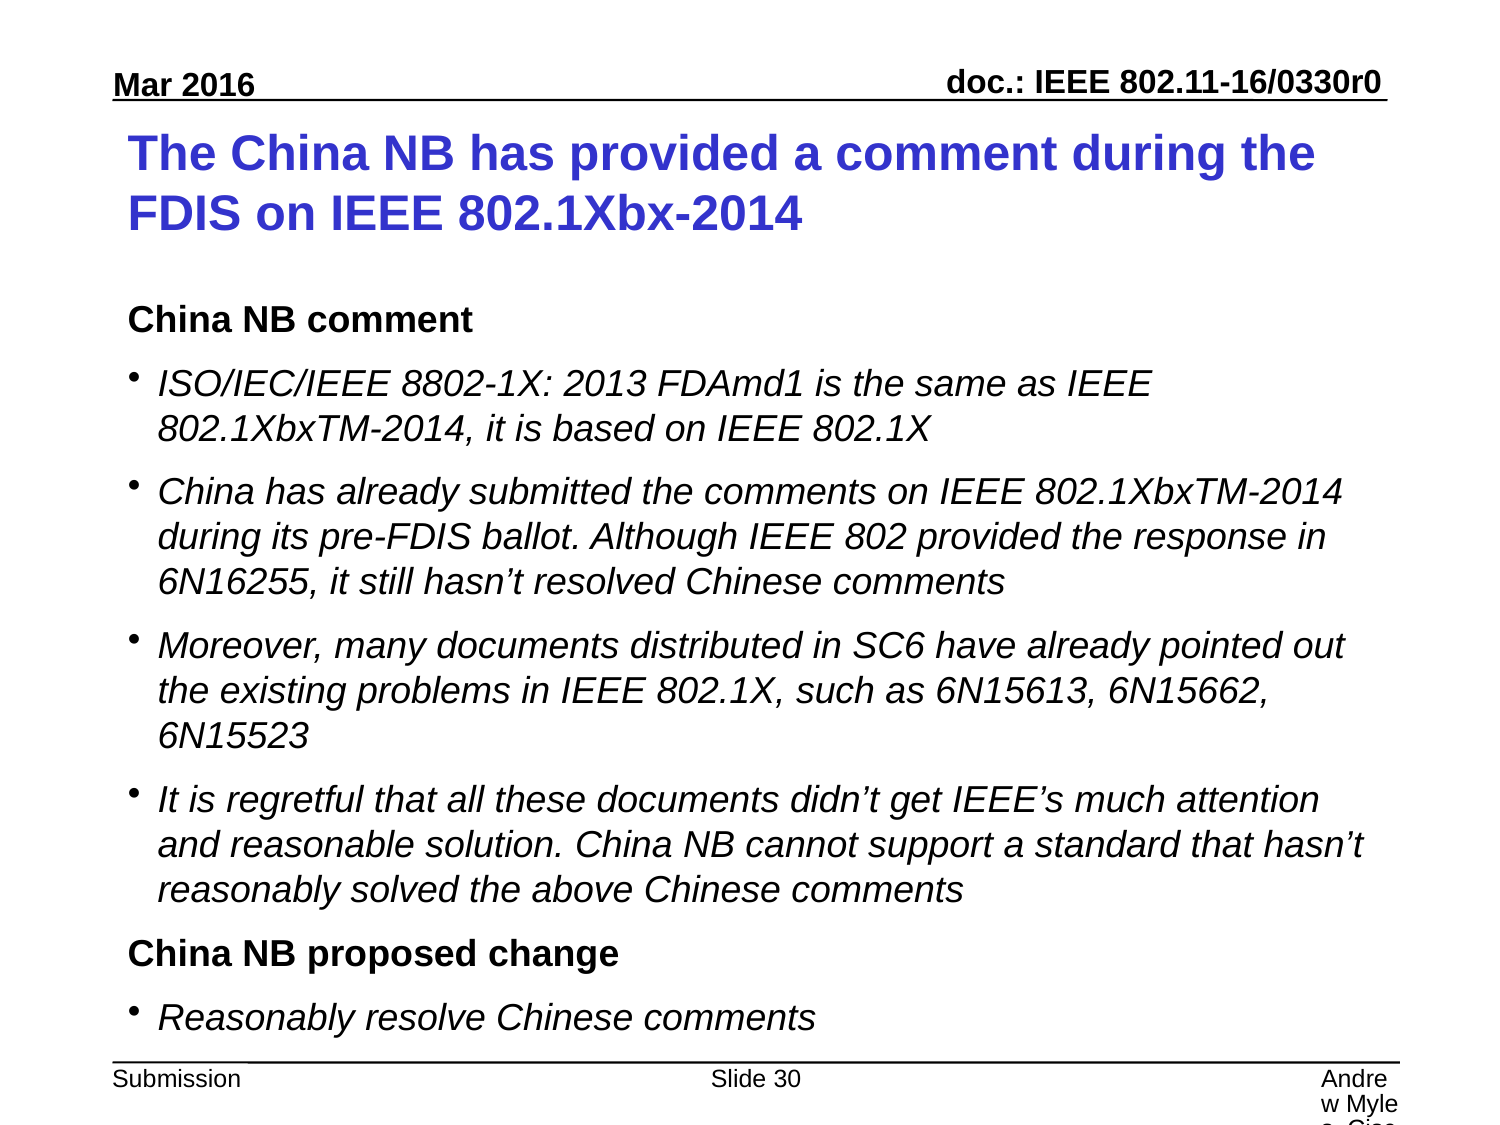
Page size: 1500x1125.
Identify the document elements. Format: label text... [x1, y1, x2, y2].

title The China NB has provided a comment during the FDIS on IEEE 802.1Xbx-2014 [112, 112, 1388, 287]
slide_number Slide 30 [709, 1061, 803, 1093]
footer Andrew Myles, Cisco [1320, 1061, 1402, 1093]
list China NB comment ISO/IEC/IEEE 8802-1X: 2013 FDAmd1 is the same as IEEE 802.1XbxTM-2014, it is based on IEEE 802.1X China has already submitted the comments on IEEE 802.1XbxTM-2014 during its pre-FDIS ballot. Although IEEE 802 provided the response in 6N16255, it still hasn’t resolved Chinese comments Moreover, many documents distributed in SC6 have already pointed out the existing problems in IEEE 802.1X, such as 6N15613, 6N15662, 6N15523 It is regretful that all these documents didn’t get IEEE’s much attention and reasonable solution. China NB cannot support a standard that hasn’t reasonably solved the above Chinese comments China NB proposed change Reasonably resolve Chinese comments [112, 287, 1388, 963]
